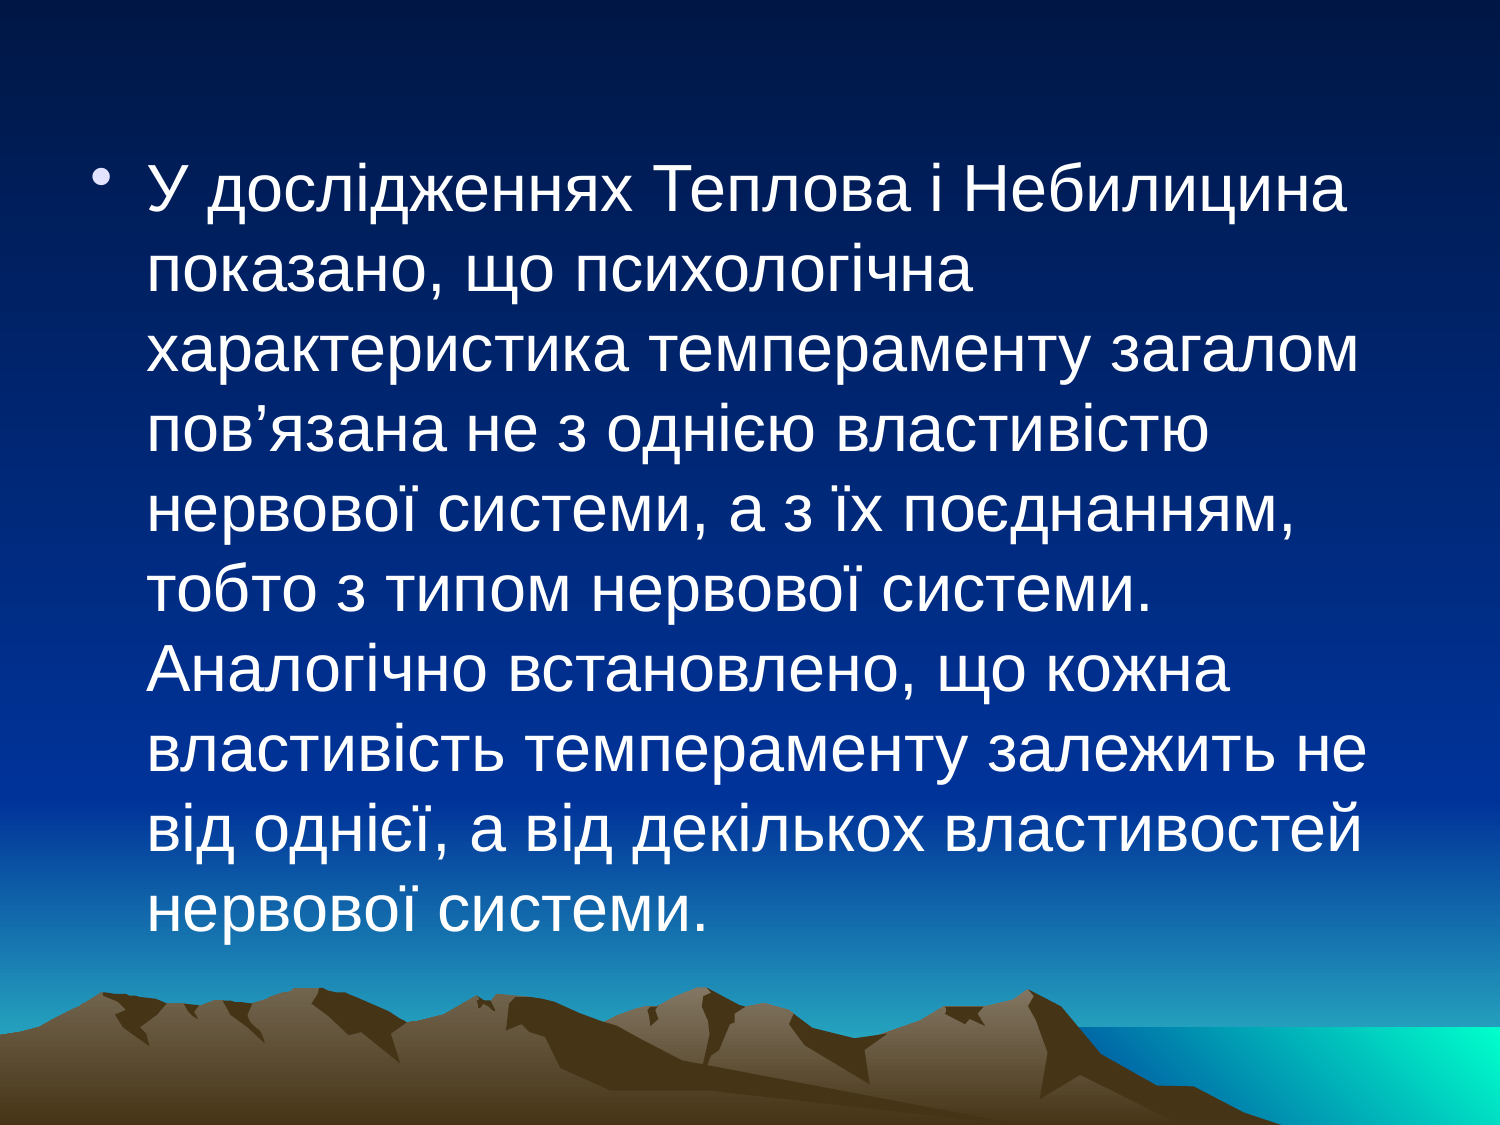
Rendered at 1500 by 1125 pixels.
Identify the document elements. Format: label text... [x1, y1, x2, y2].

list У дослідженнях Теплова і Небилицина показано, що психологічна характеристика темпераменту загалом пов’язана не з однією властивістю нервової системи, а з їх поєднанням, тобто з типом нервової системи. Аналогічно встановлено, що кожна властивість темпераменту залежить не від однієї, а від декількох властивостей нервової системи. [75, 137, 1425, 1000]
